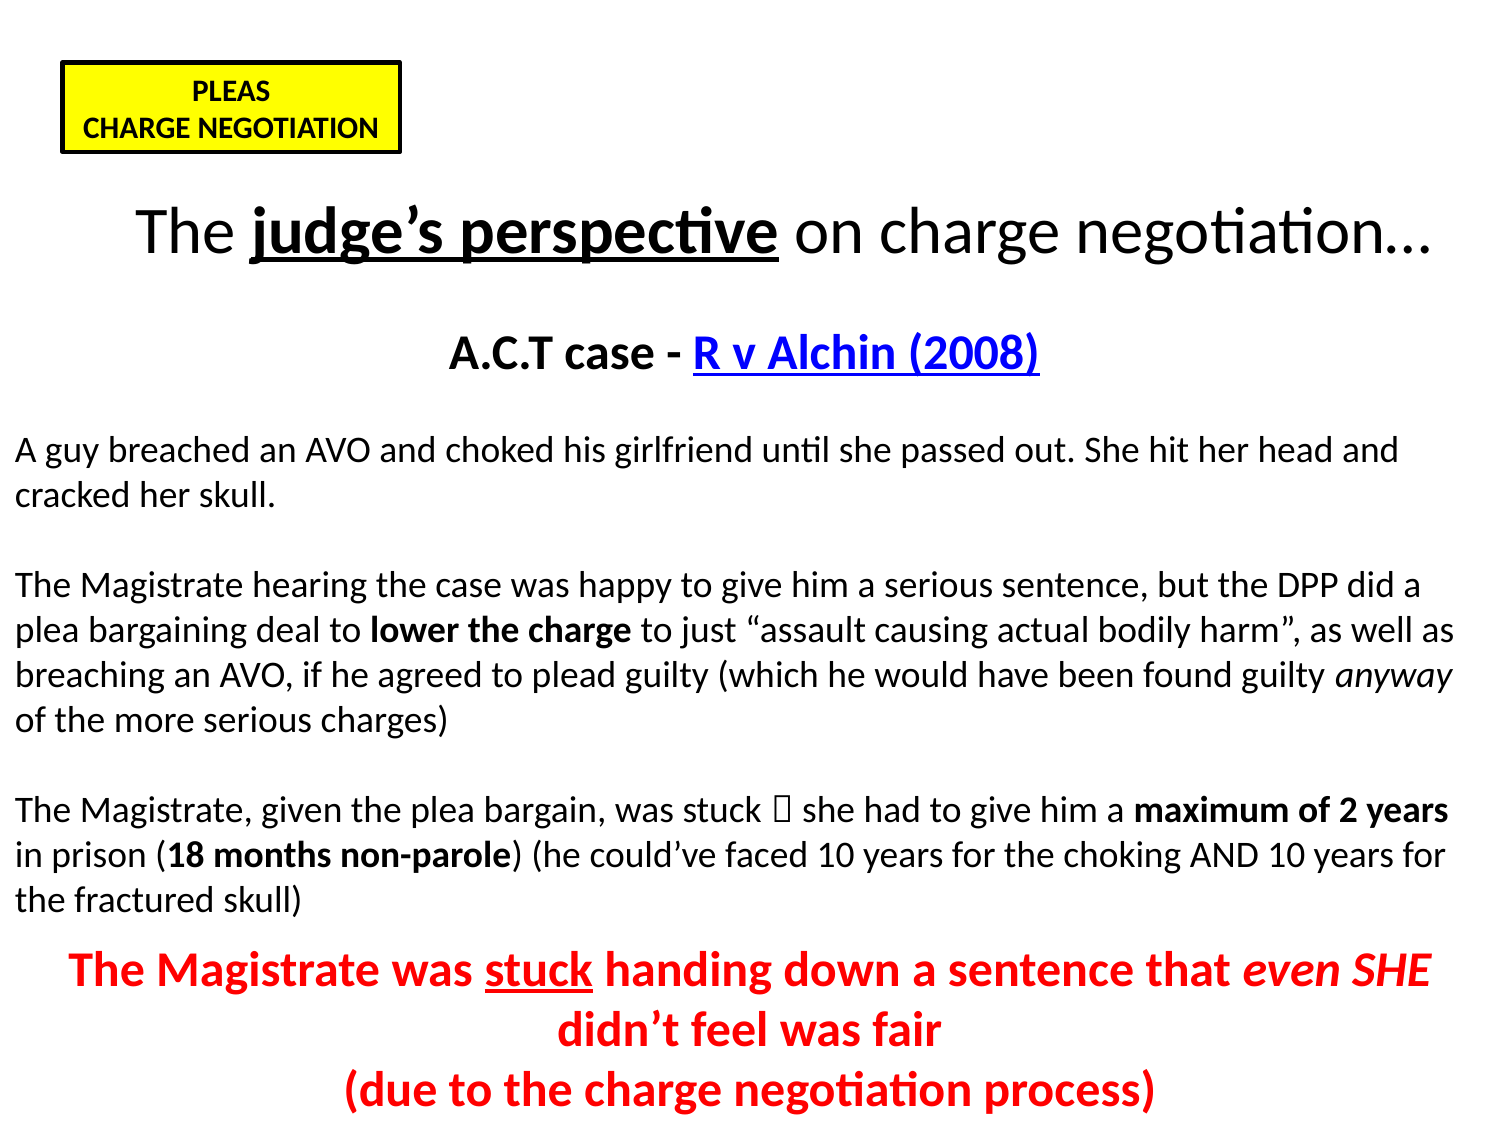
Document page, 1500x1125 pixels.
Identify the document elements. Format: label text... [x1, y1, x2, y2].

text_box PLEAS CHARGE NEGOTIATION [62, 62, 400, 153]
text_box The Magistrate was stuck handing down a sentence that even SHE didn’t feel was fair (due to the charge negotiation process) [0, 928, 1500, 1124]
text_box The judge’s perspective on charge negotiation… [120, 178, 1448, 274]
text_box A.C.T case - R v Alchin (2008) A guy breached an AVO and choked his girlfriend until she passed out. She hit her head and cracked her skull. The Magistrate hearing the case was happy to give him a serious sentence, but the DPP did a plea bargaining deal to lower the charge to just “assault causing actual bodily harm”, as well as breaching an AVO, if he agreed to plead guilty (which he would have been found guilty anyway of the more serious charges) The Magistrate, given the plea bargain, was stuck  she had to give him a maximum of 2 years in prison (18 months non-parole) (he could’ve faced 10 years for the choking AND 10 years for the fractured skull) [0, 312, 1500, 928]
